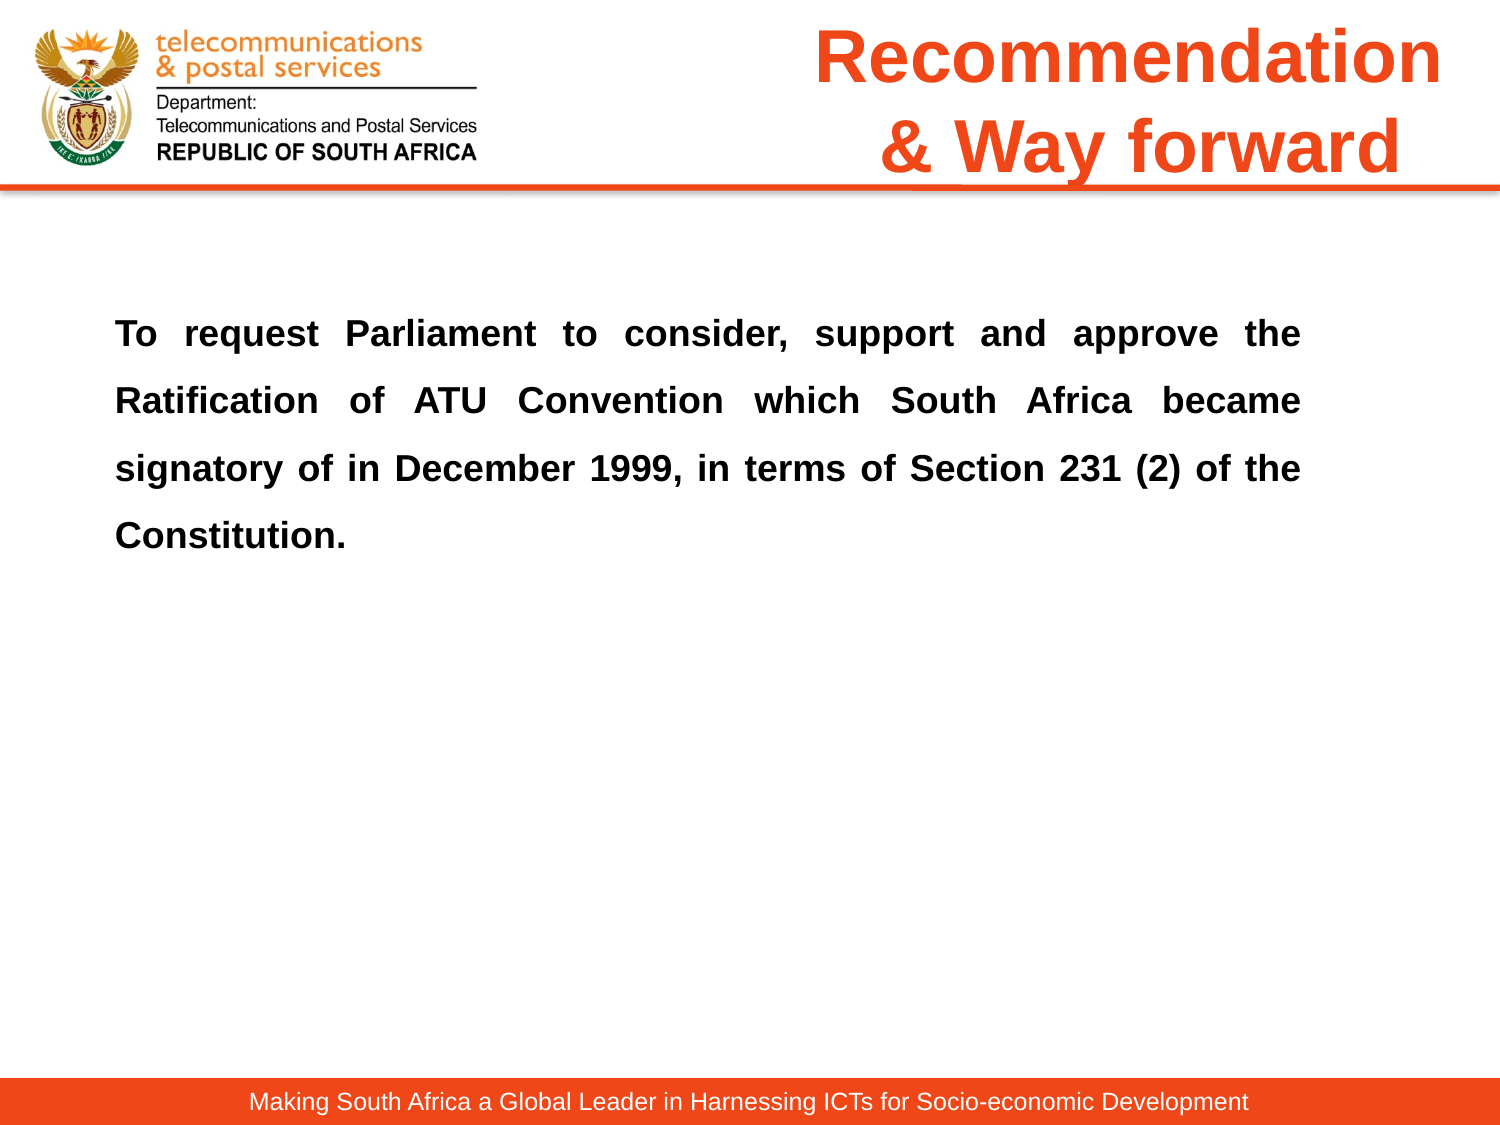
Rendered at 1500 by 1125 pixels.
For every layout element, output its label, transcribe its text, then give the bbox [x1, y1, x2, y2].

text_box [1, 198, 1499, 437]
text_box Recommendation & Way forward [761, 0, 1459, 183]
footer Making South Africa a Global Leader in Harnessing ICTs for Socio-economic Development [0, 1077, 1500, 1125]
picture [29, 18, 485, 173]
text_box To request Parliament to consider, support and approve the Ratification of ATU Convention which South Africa became signatory of in December 1999, in terms of Section 231 (2) of the Constitution. [100, 278, 1317, 992]
